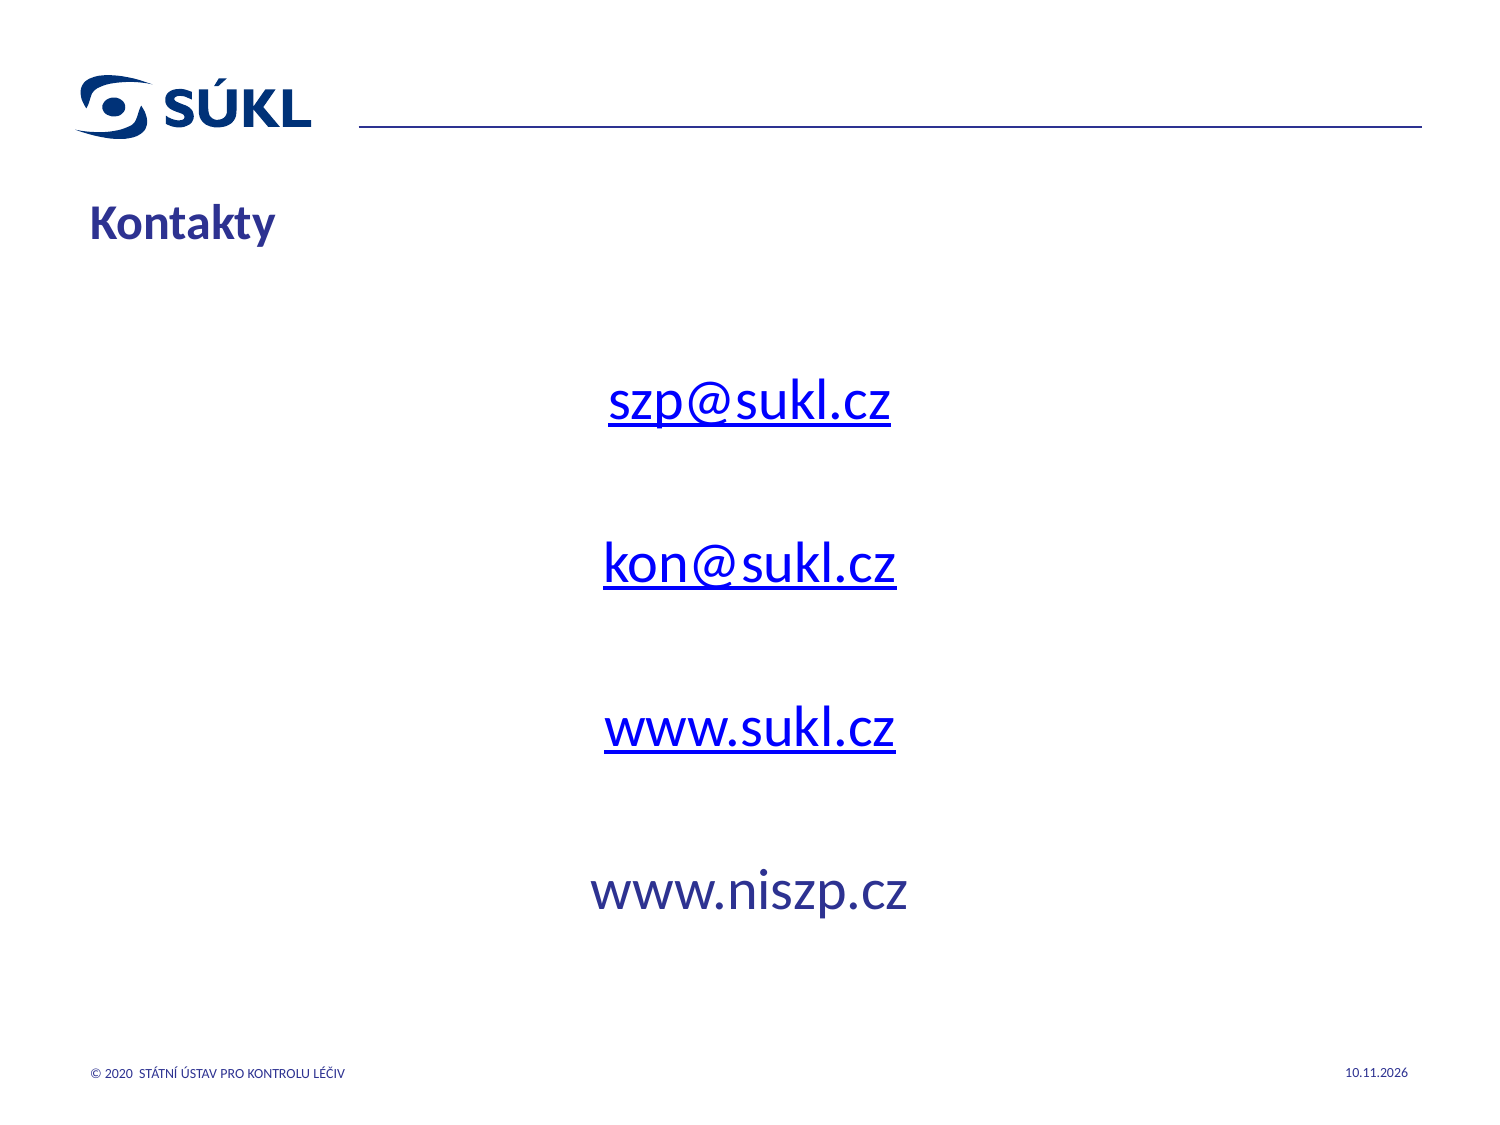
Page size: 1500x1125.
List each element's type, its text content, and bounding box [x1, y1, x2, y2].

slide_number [1127, 1042, 1424, 1102]
list szp@sukl.cz kon@sukl.cz www.sukl.cz www.niszp.cz [75, 289, 1425, 1004]
title Kontakty [75, 172, 1425, 268]
footer © 2020 STÁTNÍ ÚSTAV PRO KONTROLU LÉČIV [75, 1042, 550, 1103]
